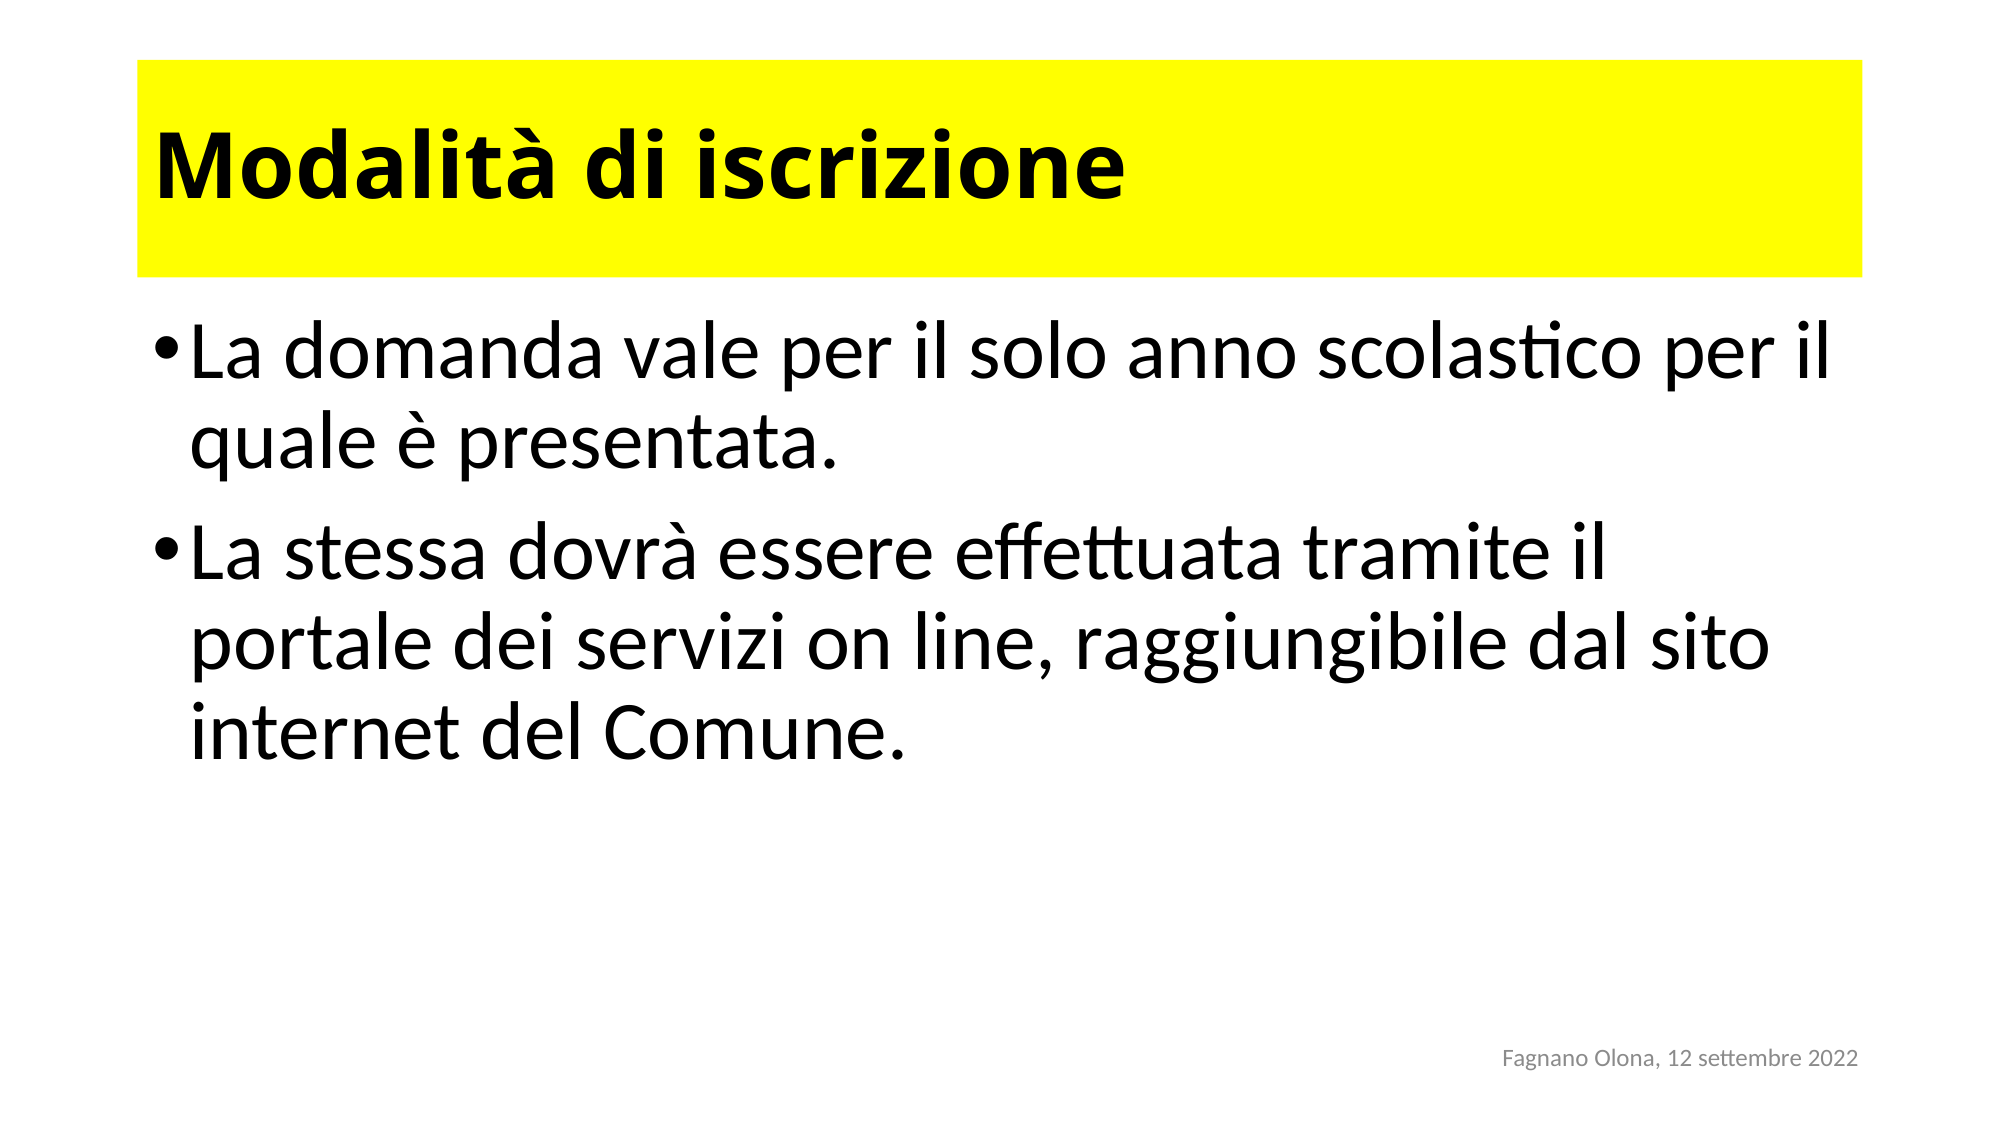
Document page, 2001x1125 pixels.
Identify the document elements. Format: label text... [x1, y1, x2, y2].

footer Fagnano Olona, 12 settembre 2022 [1199, 1041, 1875, 1102]
list La domanda vale per il solo anno scolastico per il quale è presentata. La stessa dovrà essere effettuata tramite il portale dei servizi on line, raggiungibile dal sito internet del Comune. [137, 299, 1863, 1014]
title Modalità di iscrizione [137, 59, 1863, 278]
